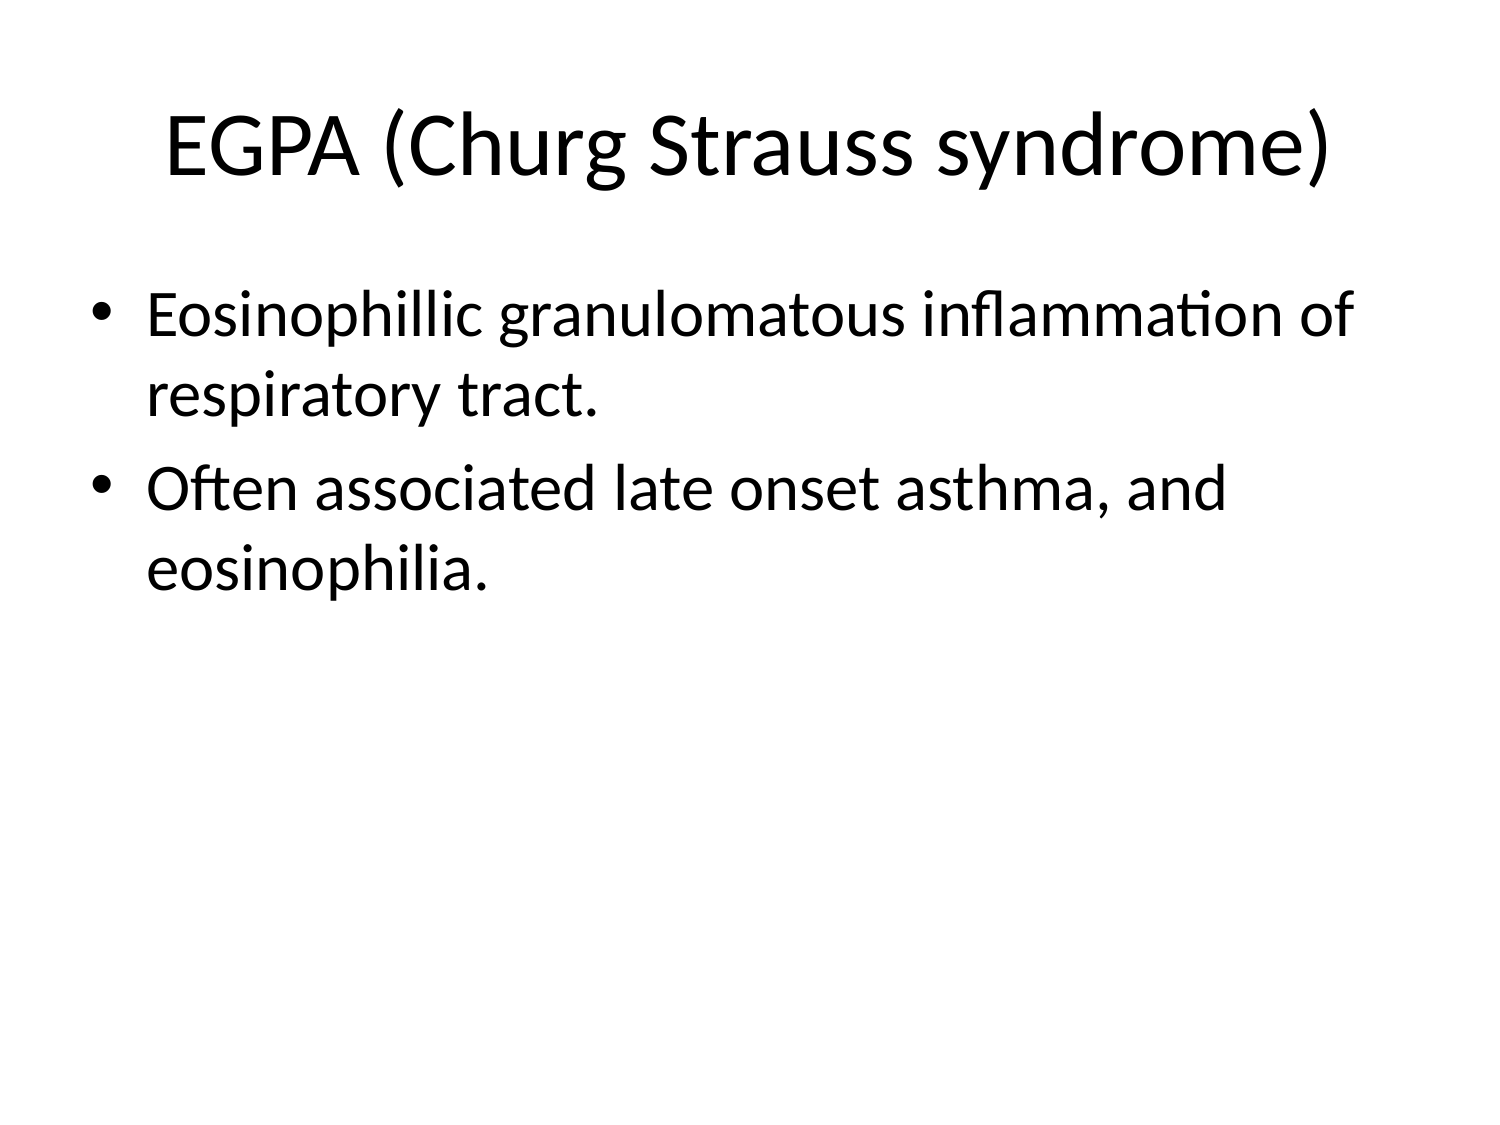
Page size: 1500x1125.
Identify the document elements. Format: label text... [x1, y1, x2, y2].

title EGPA (Churg Strauss syndrome) [74, 44, 1426, 233]
list Eosinophillic granulomatous inflammation of respiratory tract. Often associated late onset asthma, and eosinophilia. [74, 262, 1426, 1006]
